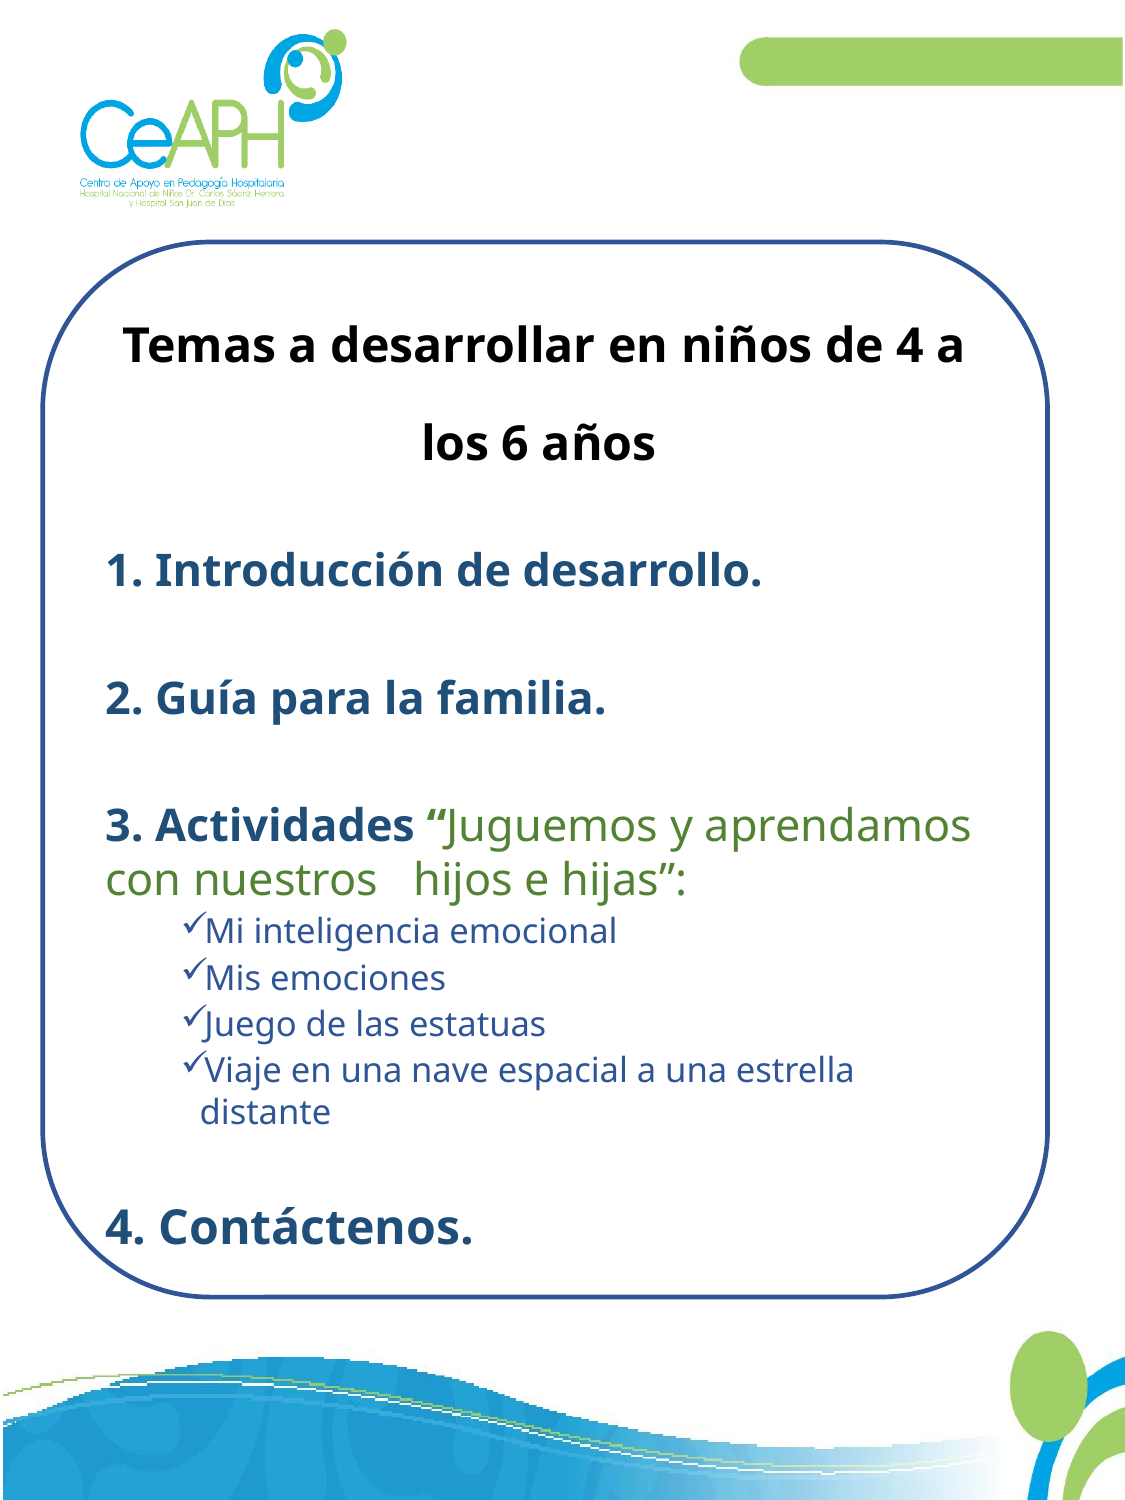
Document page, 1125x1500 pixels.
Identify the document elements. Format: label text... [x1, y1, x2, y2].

list Temas a desarrollar en niños de 4 a los 6 años 1. Introducción de desarrollo. 2. Guía para la familia. 3. Actividades “Juguemos y aprendamos con nuestros hijos e hijas”: Mi inteligencia emocional Mis emociones Juego de las estatuas Viaje en una nave espacial a una estrella distante 4. Contáctenos. [89, 265, 1001, 1252]
picture [2, 1252, 1125, 1500]
text_box [1001, 292, 1049, 1247]
text_box [123, 240, 967, 265]
picture [2, 13, 1123, 212]
text_box [41, 292, 89, 1247]
